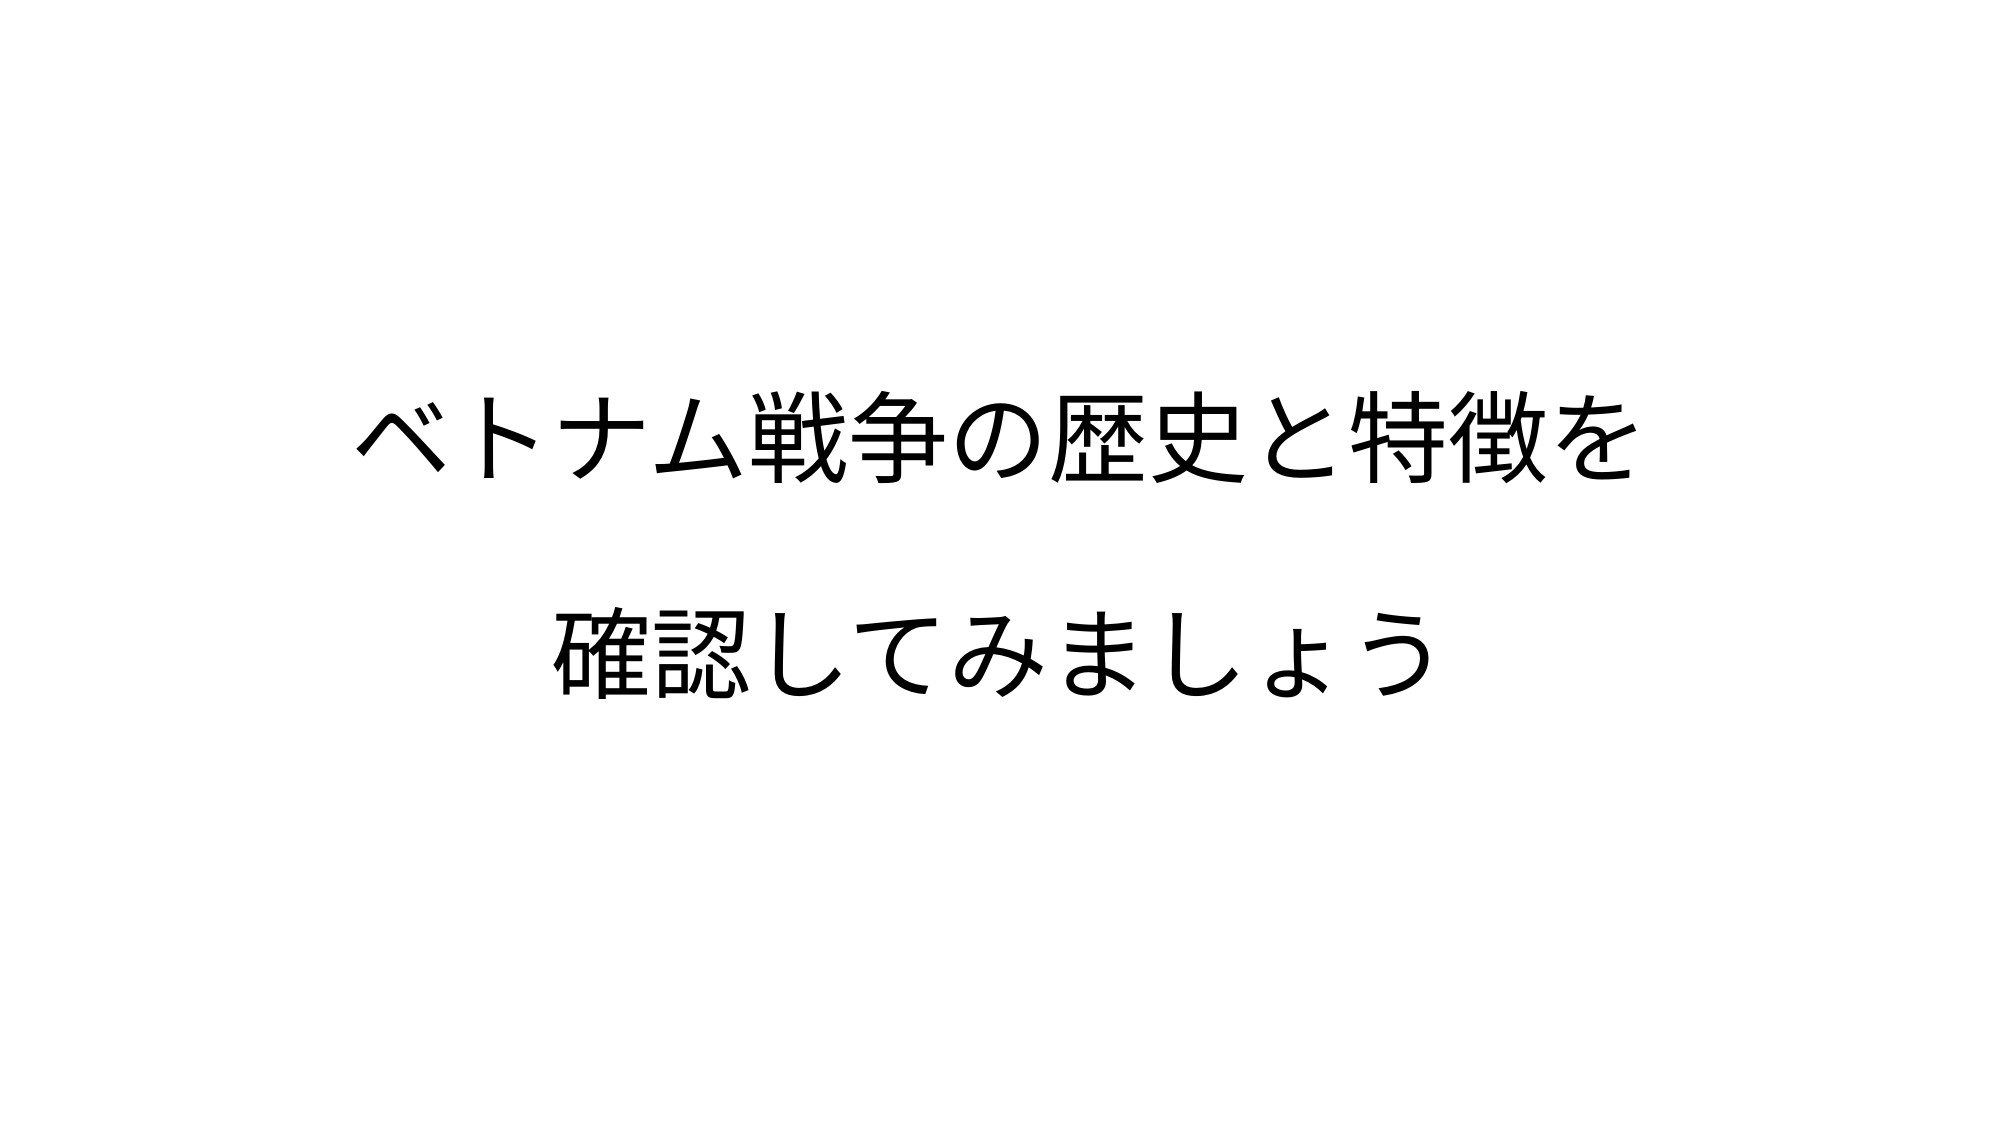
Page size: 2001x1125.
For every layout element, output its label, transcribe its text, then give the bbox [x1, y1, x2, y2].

title ベトナム戦争の歴史と特徴を 確認してみましょう [137, 0, 1863, 1103]
